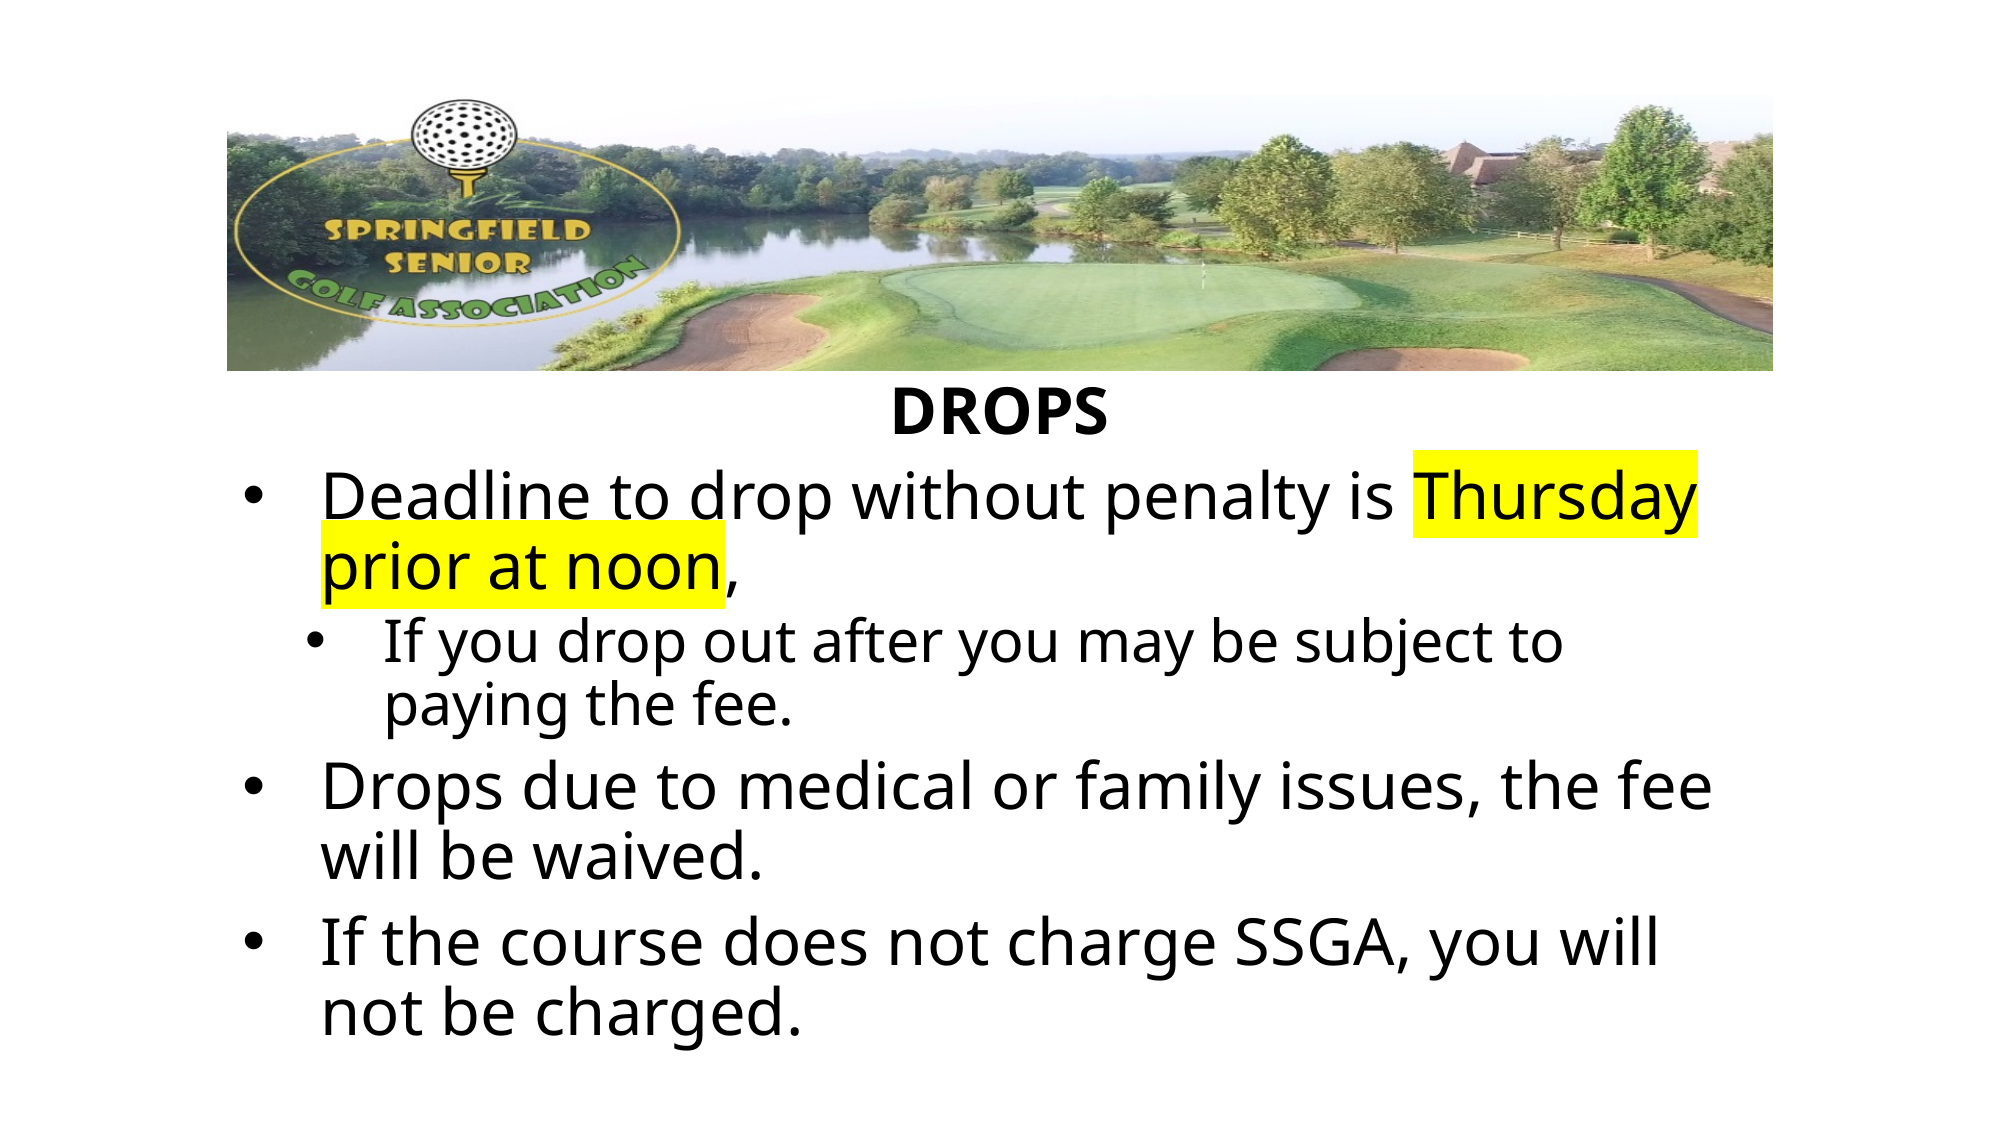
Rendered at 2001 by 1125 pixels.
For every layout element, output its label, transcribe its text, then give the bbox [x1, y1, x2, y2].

subtitle DROPS Deadline to drop without penalty is Thursday prior at noon, If you drop out after you may be subject to paying the fee. Drops due to medical or family issues, the fee will be waived. If the course does not charge SSGA, you will not be charged. [227, 372, 1773, 1059]
picture [226, 95, 1774, 372]
